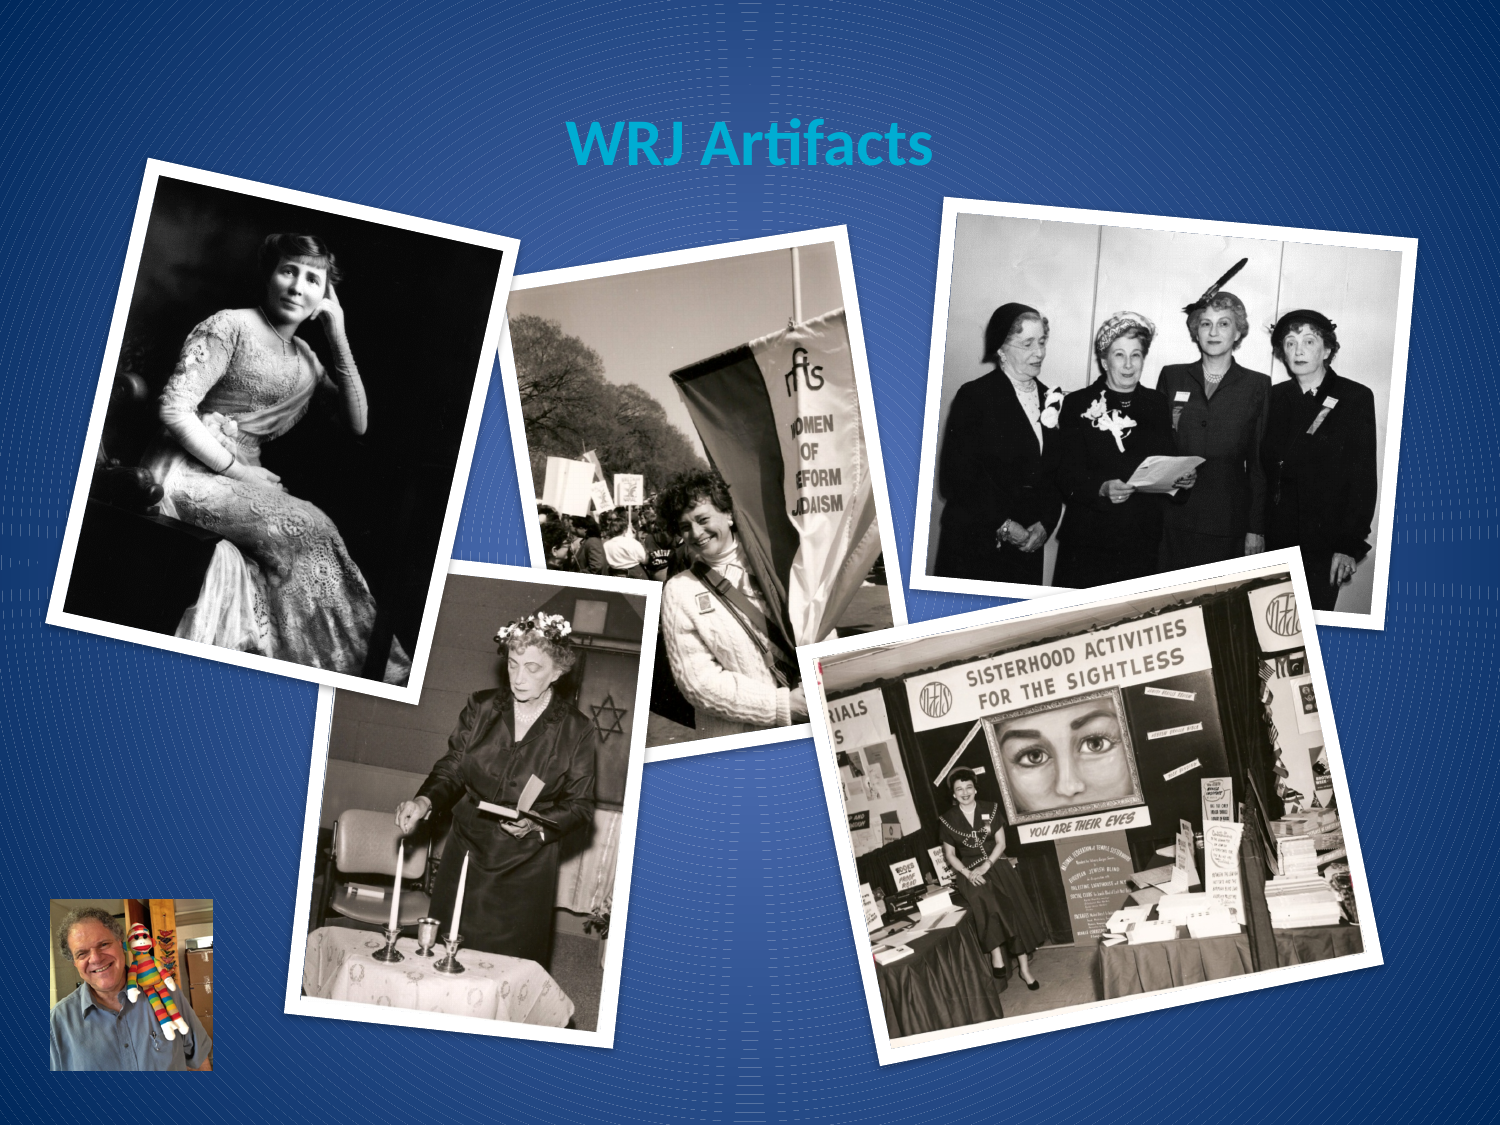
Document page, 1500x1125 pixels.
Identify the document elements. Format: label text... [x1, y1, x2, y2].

title WRJ Artifacts [75, 45, 1425, 233]
picture [63, 176, 1402, 1048]
picture [49, 899, 213, 1071]
